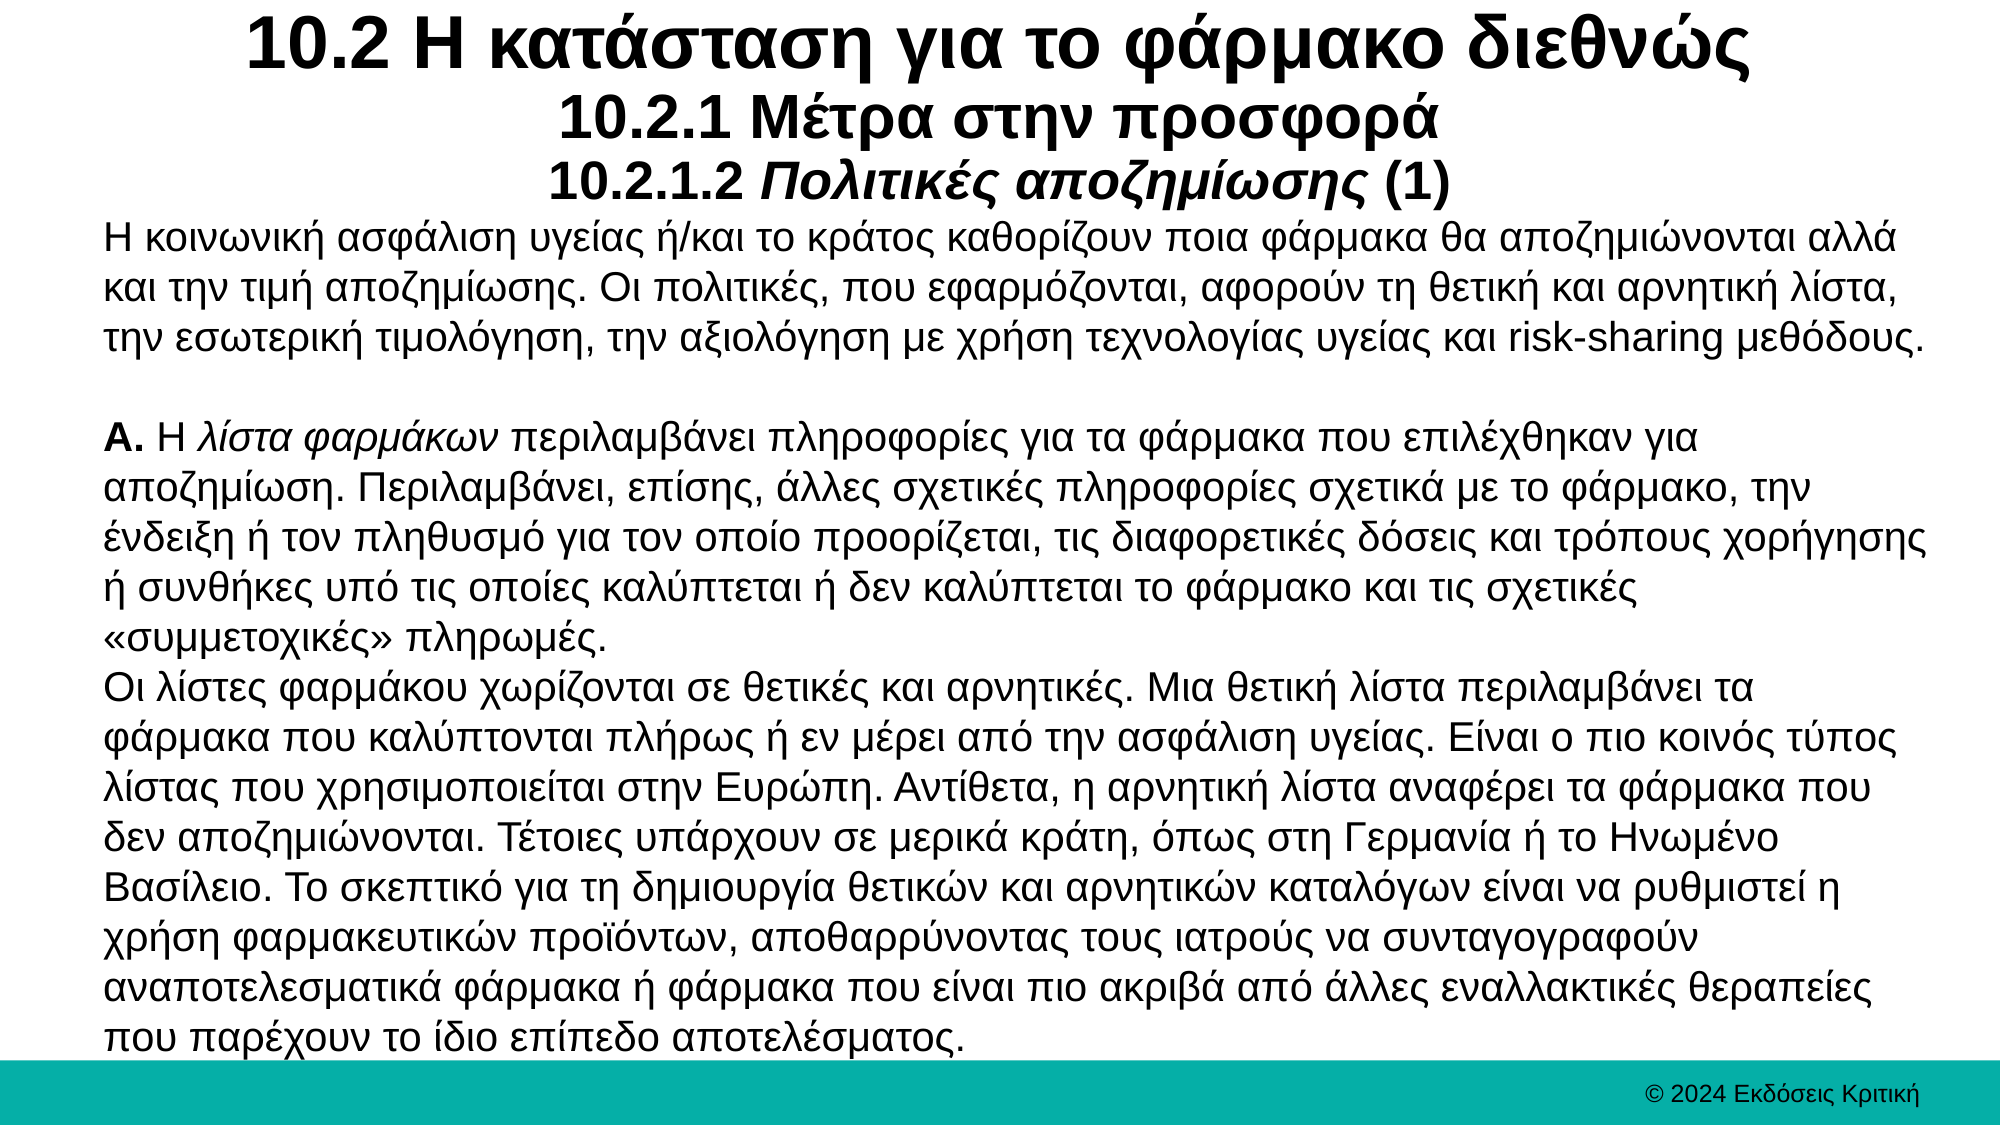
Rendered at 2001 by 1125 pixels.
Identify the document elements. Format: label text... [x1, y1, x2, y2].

text_box © 2024 Εκδόσεις Κριτική [1630, 1070, 2000, 1115]
text_box Η κοινωνική ασφάλιση υγείας ή/και το κράτος καθορίζουν ποια φάρμακα θα αποζημιώνονται αλλά και την τιμή αποζημίωσης. Οι πολιτικές, που εφαρμόζονται, αφορούν τη θετική και αρνητική λίστα, την εσωτερική τιμολόγηση, την αξιολόγηση με χρήση τεχνολογίας υγείας και risk-sharing μεθόδους. Α. Η λίστα φαρμάκων περιλαμβάνει πληροφορίες για τα φάρμακα που επιλέχθηκαν για αποζημίωση. Περιλαμβάνει, επίσης, άλλες σχετικές πληροφορίες σχετικά με το φάρμακο, την ένδειξη ή τον πληθυσμό για τον οποίο προορίζεται, τις διαφορετικές δόσεις και τρόπους χορήγησης ή συνθήκες υπό τις οποίες καλύπτεται ή δεν καλύπτεται το φάρμακο και τις σχετικές «συμμετοχικές» πληρωμές. Οι λίστες φαρμάκου χωρίζονται σε θετικές και αρνητικές. Μια θετική λίστα περιλαμβάνει τα φάρμακα που καλύπτονται πλήρως ή εν μέρει από την ασφάλιση υγείας. Είναι ο πιο κοινός τύπος λίστας που χρησιμοποιείται στην Ευρώπη. Αντίθετα, η αρνητική λίστα αναφέρει τα φάρμακα που δεν αποζημιώνονται. Τέτοιες υπάρχουν σε μερικά κράτη, όπως στη Γερμανία ή το Ηνωμένο Βασίλειο. Το σκεπτικό για τη δημιουργία θετικών και αρνητικών καταλόγων είναι να ρυθμιστεί η χρήση φαρμακευτικών προϊόντων, αποθαρρύνοντας τους ιατρούς να συνταγογραφούν αναποτελεσματικά φάρμακα ή φάρμακα που είναι πιο ακριβά από άλλες εναλλακτικές θεραπείες που παρέχουν το ίδιο επίπεδο αποτελέσματος. [88, 202, 1946, 1068]
title 10.2 Η κατάσταση για το φάρμακο διεθνώς 10.2.1 Μέτρα στην προσφορά 10.2.1.2 Πολιτικές αποζημίωσης (1) [88, 0, 1912, 202]
text_box [0, 1059, 2000, 1125]
